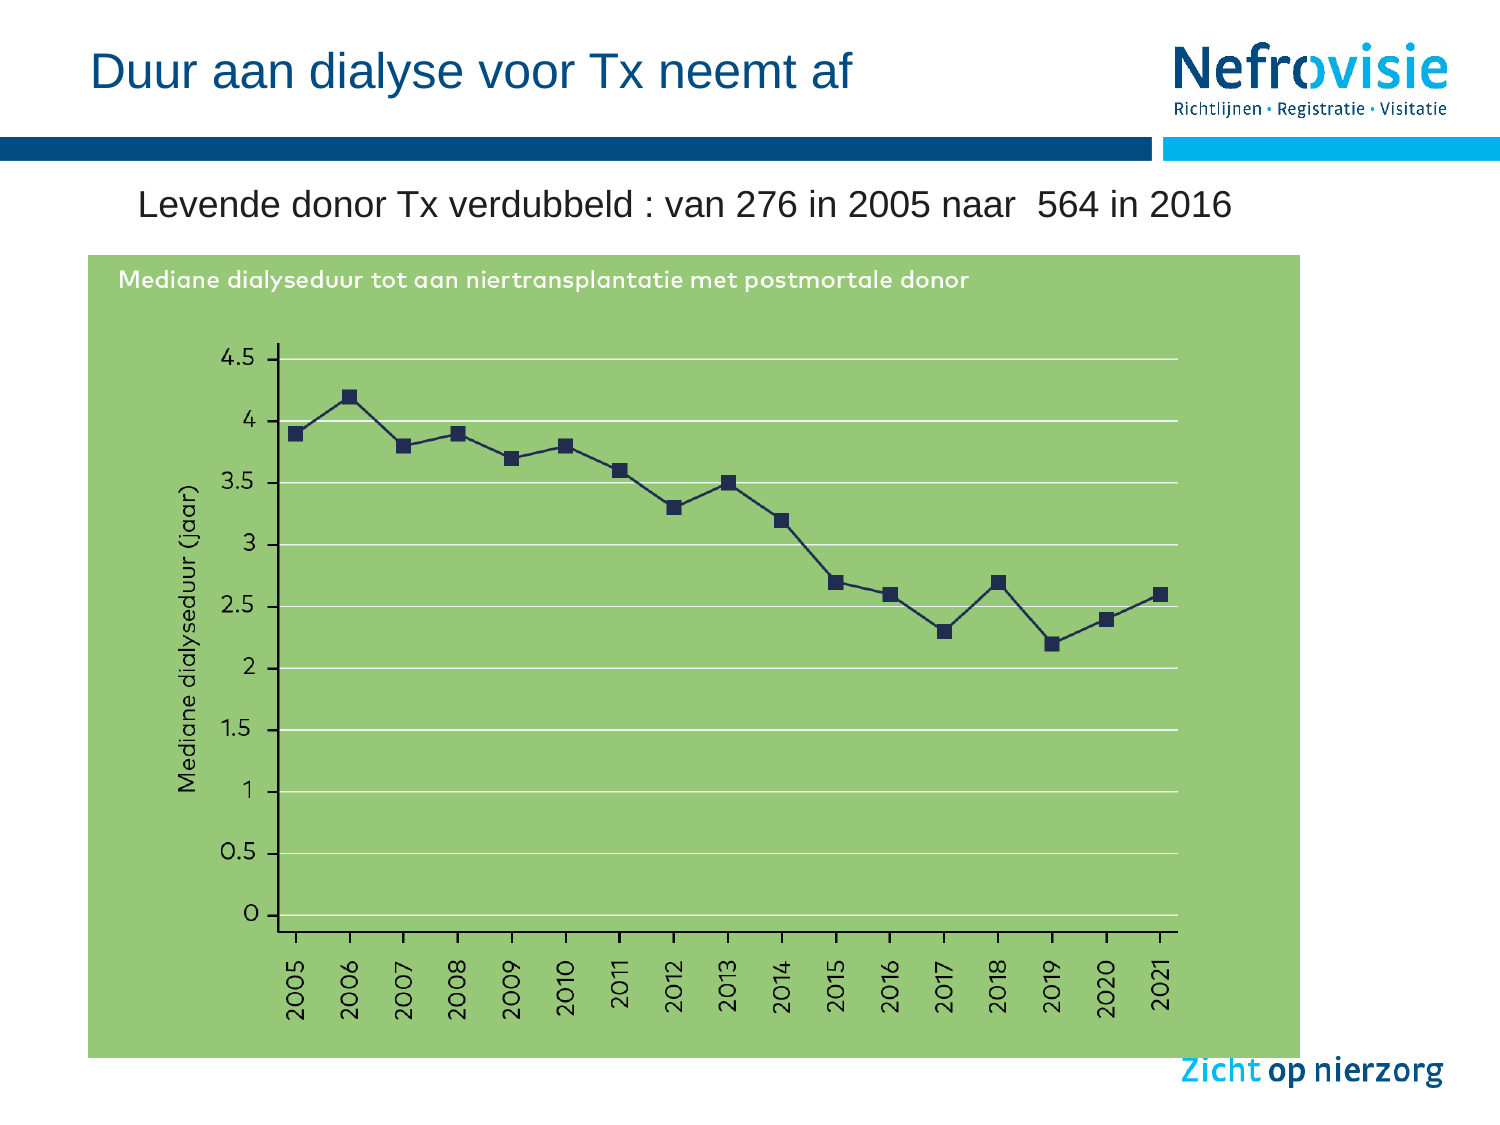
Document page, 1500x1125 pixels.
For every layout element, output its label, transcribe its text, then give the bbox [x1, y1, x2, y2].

picture [1429, 62, 1440, 68]
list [88, 255, 1300, 1058]
title Duur aan dialyse voor Tx neemt af [75, 30, 1152, 124]
picture [1429, 73, 1447, 83]
picture [1175, 1045, 1451, 1094]
text_box Levende donor Tx verdubbeld : van 276 in 2005 naar 564 in 2016 [123, 172, 1316, 278]
picture [1175, 42, 1447, 118]
